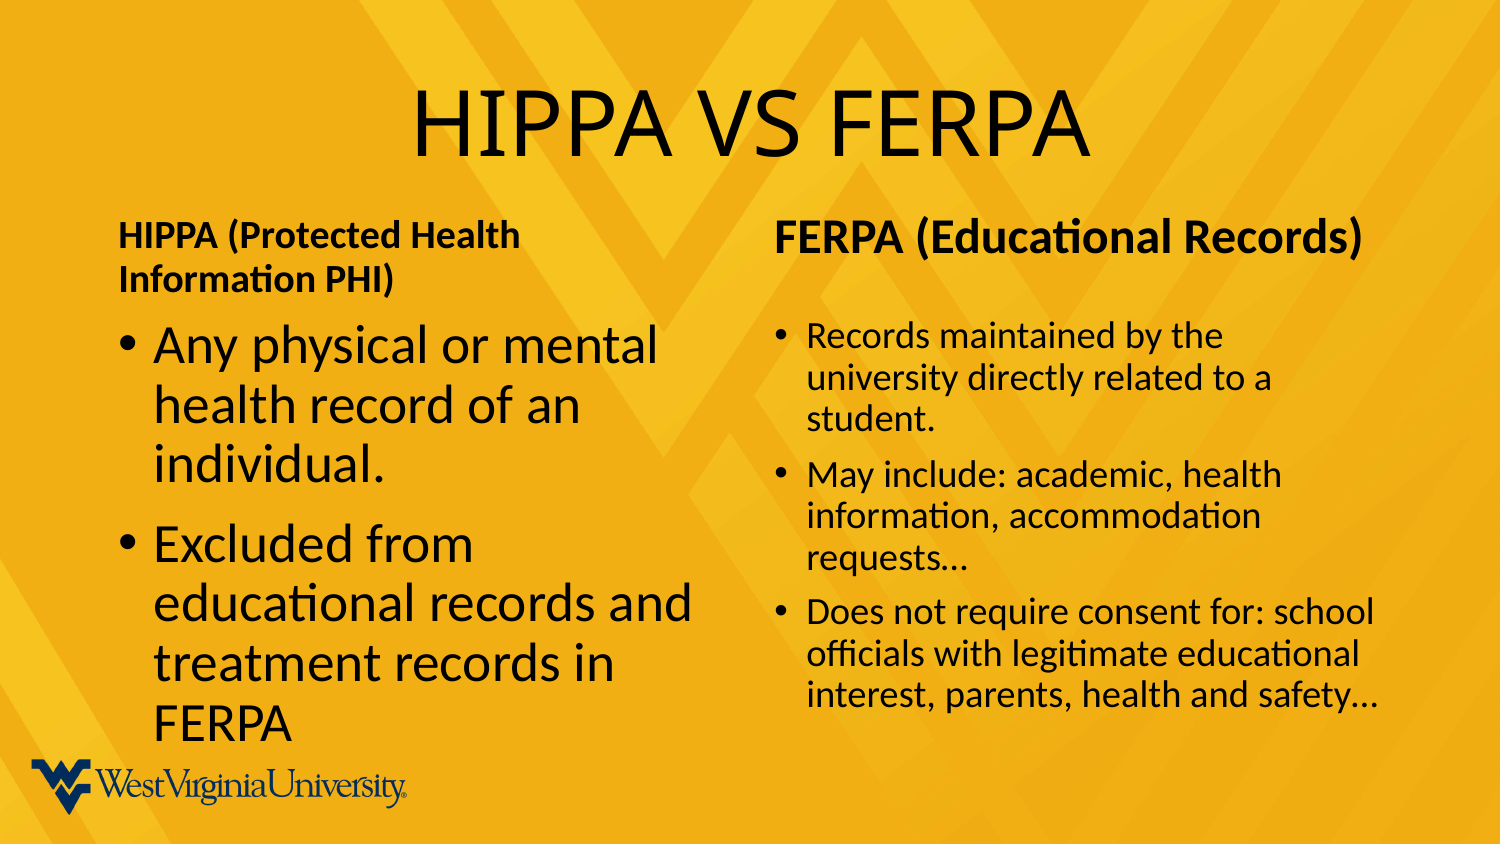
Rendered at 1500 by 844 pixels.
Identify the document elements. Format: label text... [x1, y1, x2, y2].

list Records maintained by the university directly related to a student. May include: academic, health information, accommodation requests… Does not require consent for: school officials with legitimate educational interest, parents, health and safety… [759, 308, 1398, 762]
list FERPA (Educational Records) [759, 184, 1398, 272]
list HIPPA (Protected Health Information PHI) [103, 206, 738, 308]
picture [0, 0, 1500, 844]
list Any physical or mental health record of an individual. Excluded from educational records and treatment records in FERPA [103, 308, 738, 762]
title HIPPA VS FERPA [103, 45, 1398, 208]
